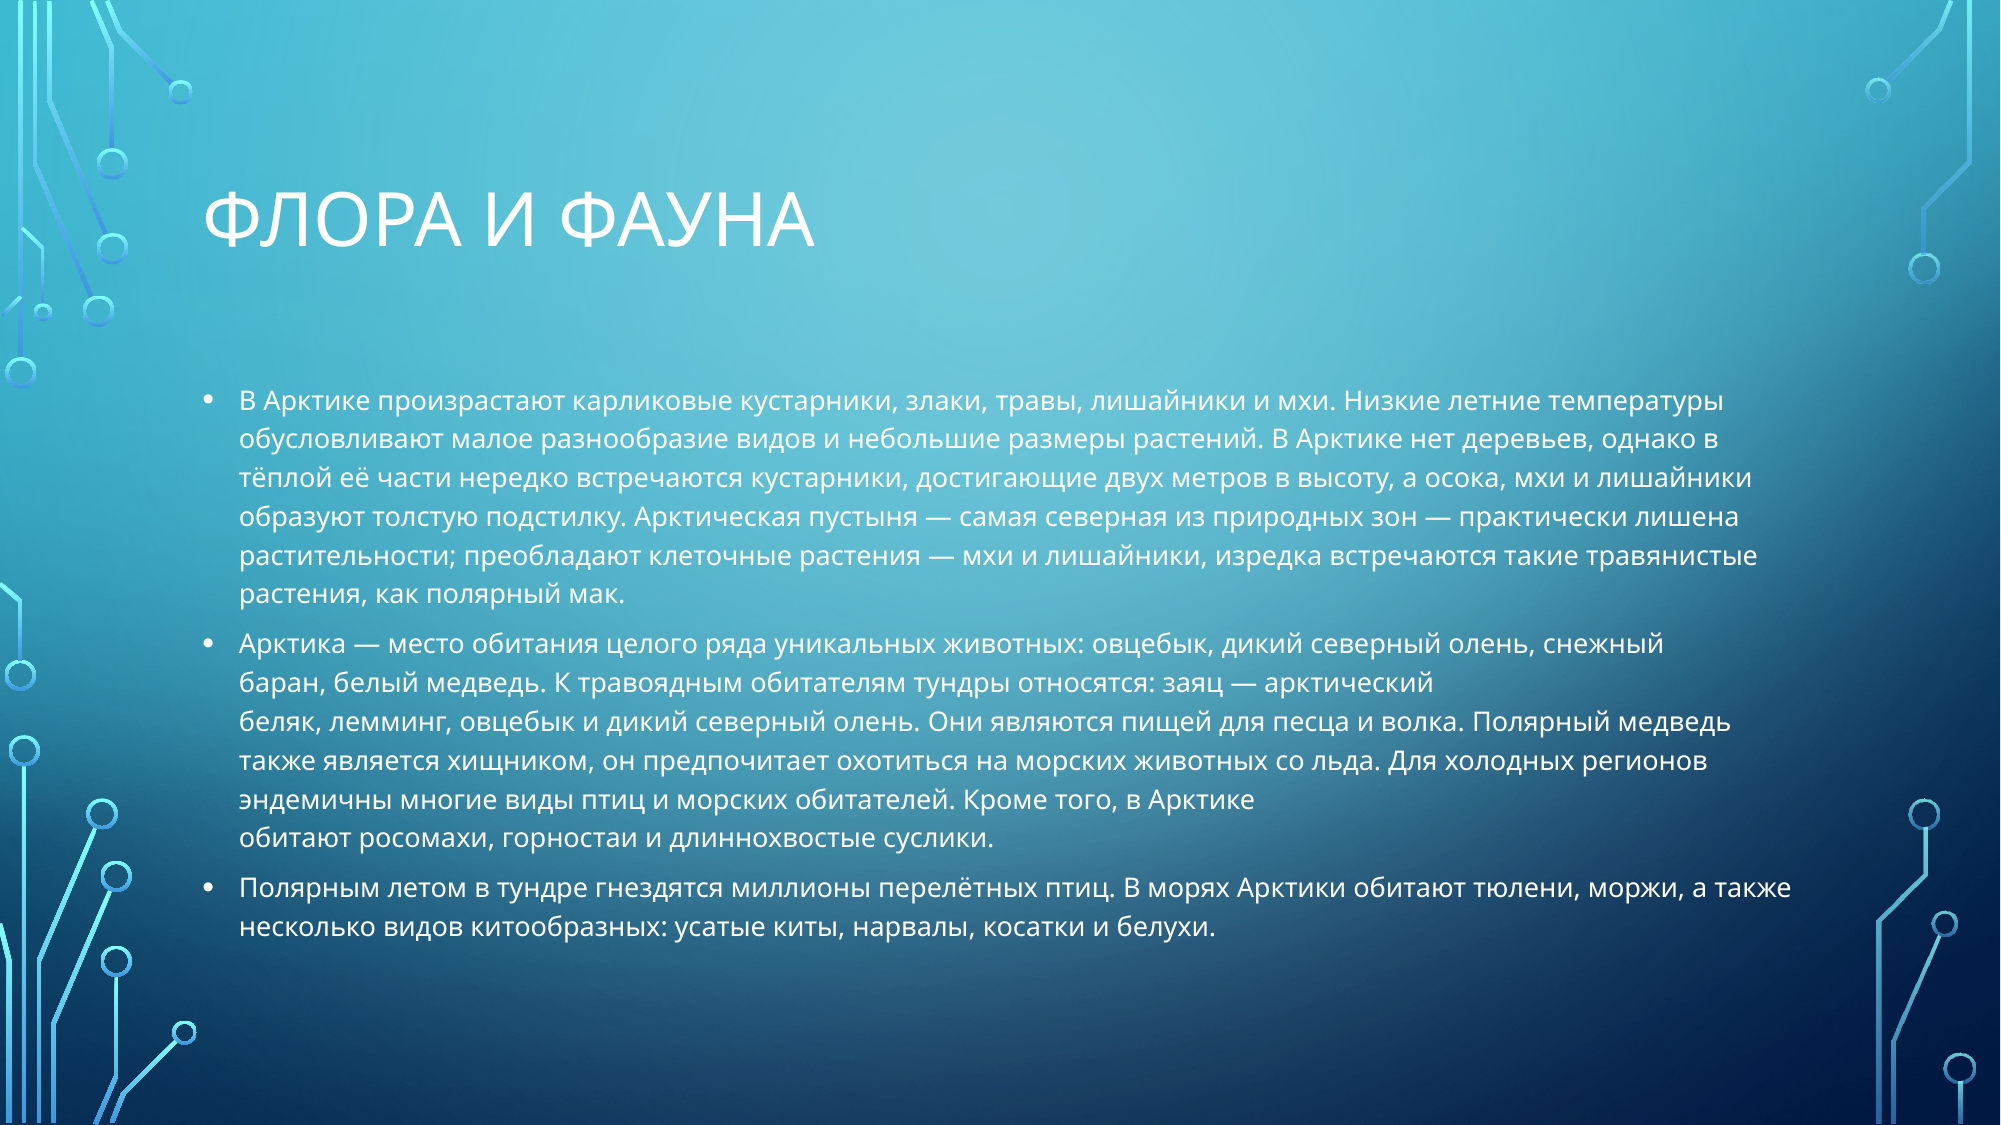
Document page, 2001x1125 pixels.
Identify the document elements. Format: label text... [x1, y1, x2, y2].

title Флора и фауна [187, 101, 1813, 344]
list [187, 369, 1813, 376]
text_box [187, 376, 1813, 958]
